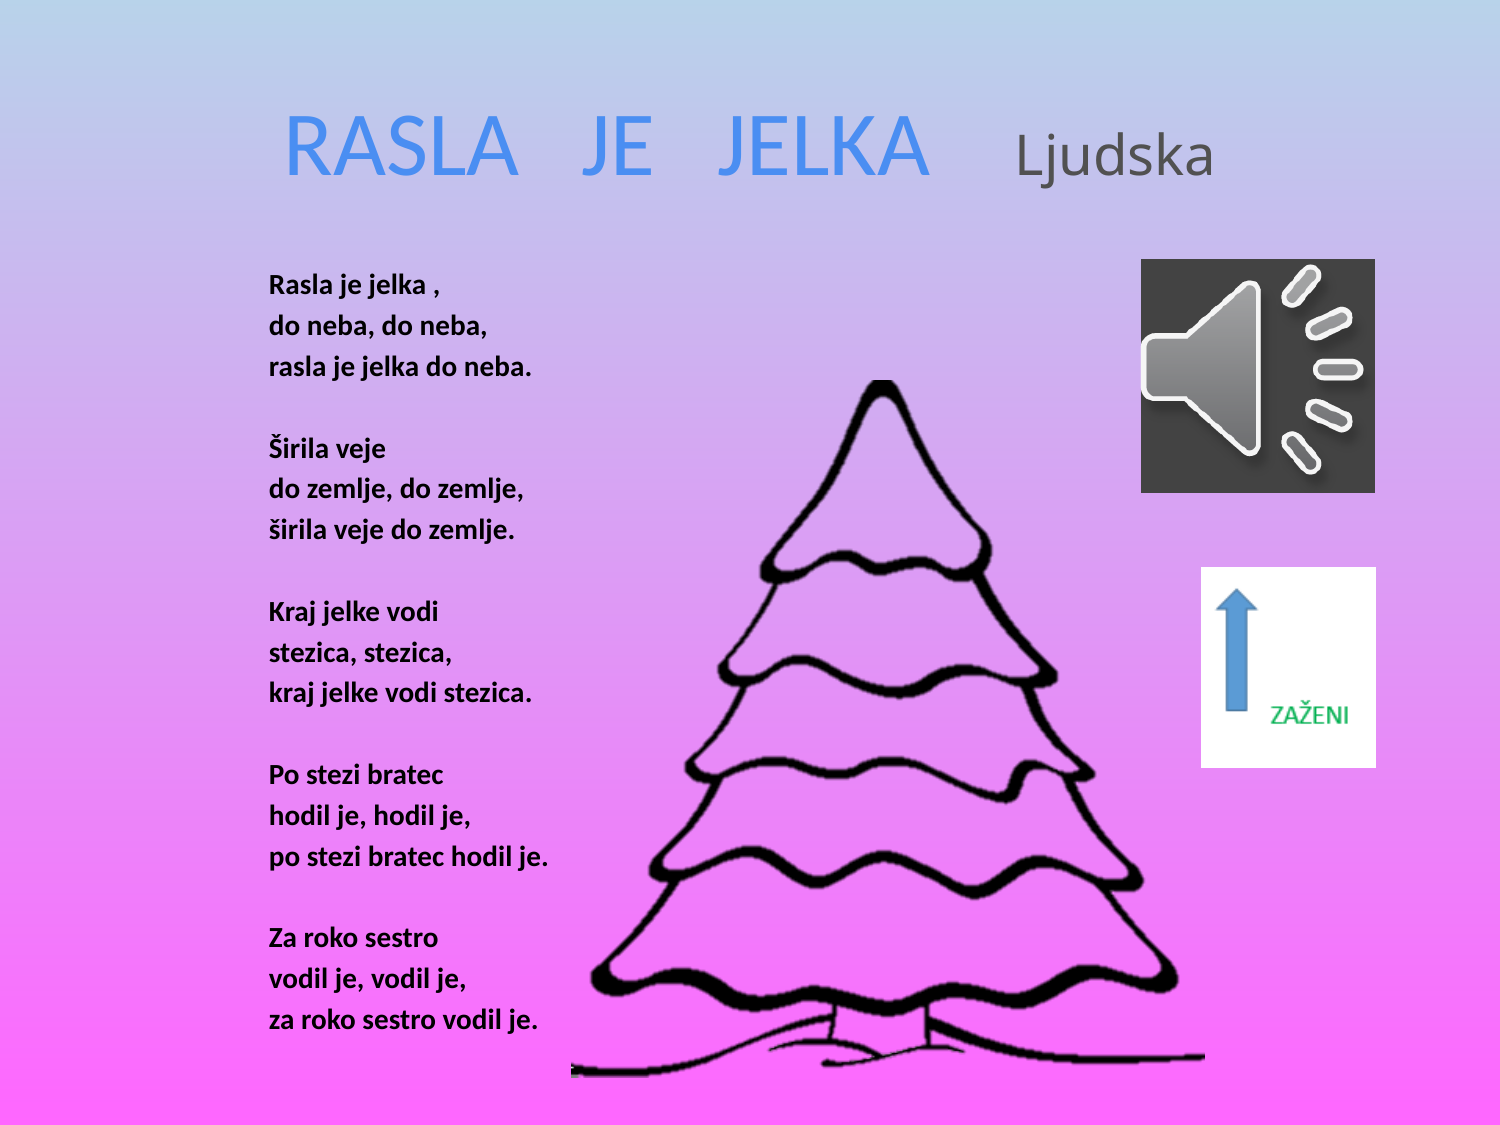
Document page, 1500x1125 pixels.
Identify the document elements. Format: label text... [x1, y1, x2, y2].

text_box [1139, 257, 1377, 495]
list Rasla je jelka , do neba, do neba, rasla je jelka do neba. Širila veje do zemlje, do zemlje, širila veje do zemlje. Kraj jelke vodi stezica, stezica, kraj jelke vodi stezica. Po stezi bratec hodil je, hodil je, po stezi bratec hodil je. Za roko sestro vodil je, vodil je, za roko sestro vodil je. [253, 258, 646, 1078]
picture [571, 380, 1377, 1079]
title RASLA JE JELKA Ljudska [75, 45, 1425, 233]
